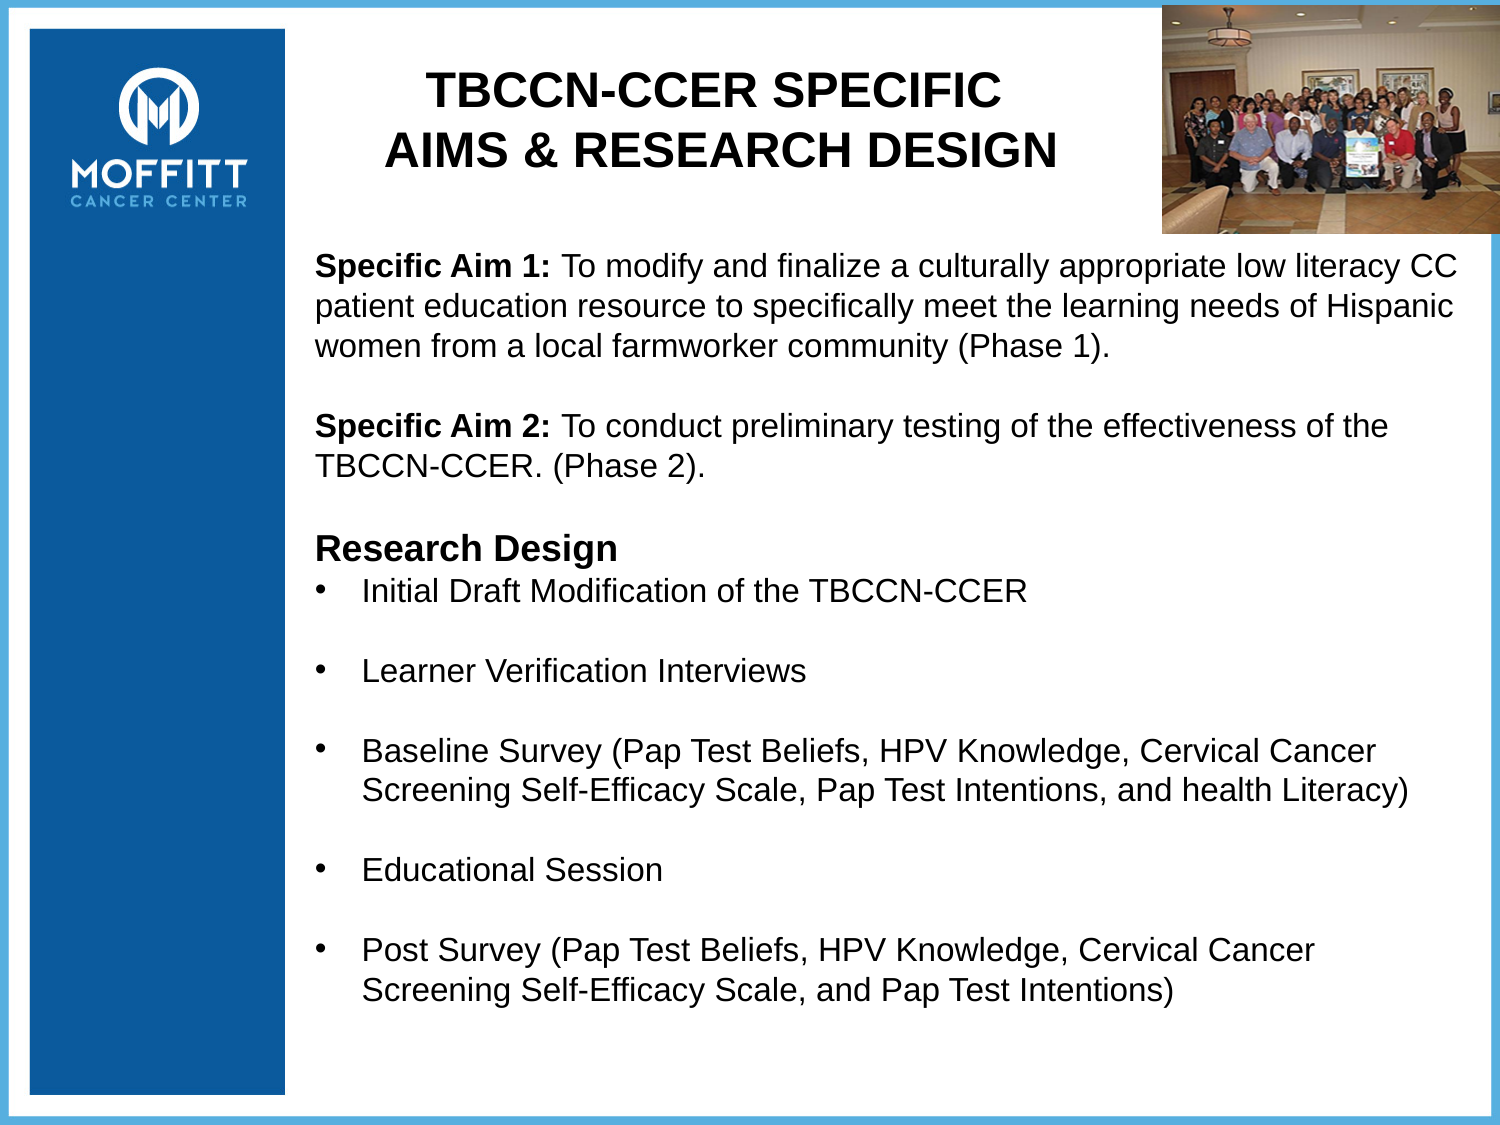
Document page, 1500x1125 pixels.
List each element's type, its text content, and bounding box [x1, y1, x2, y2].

picture [0, 0, 1500, 1125]
title TBCCN-CCER Specific Aims & Research Design [285, 50, 1157, 274]
text_box Specific Aim 1: To modify and finalize a culturally appropriate low literacy CC patient education resource to specifically meet the learning needs of Hispanic women from a local farmworker community (Phase 1). Specific Aim 2: To conduct preliminary testing of the effectiveness of the TBCCN-CCER. (Phase 2). Research Design Initial Draft Modification of the TBCCN-CCER Learner Verification Interviews Baseline Survey (Pap Test Beliefs, HPV Knowledge, Cervical Cancer Screening Self-Efficacy Scale, Pap Test Intentions, and health Literacy) Educational Session Post Survey (Pap Test Beliefs, HPV Knowledge, Cervical Cancer Screening Self-Efficacy Scale, and Pap Test Intentions) [300, 237, 1475, 1016]
